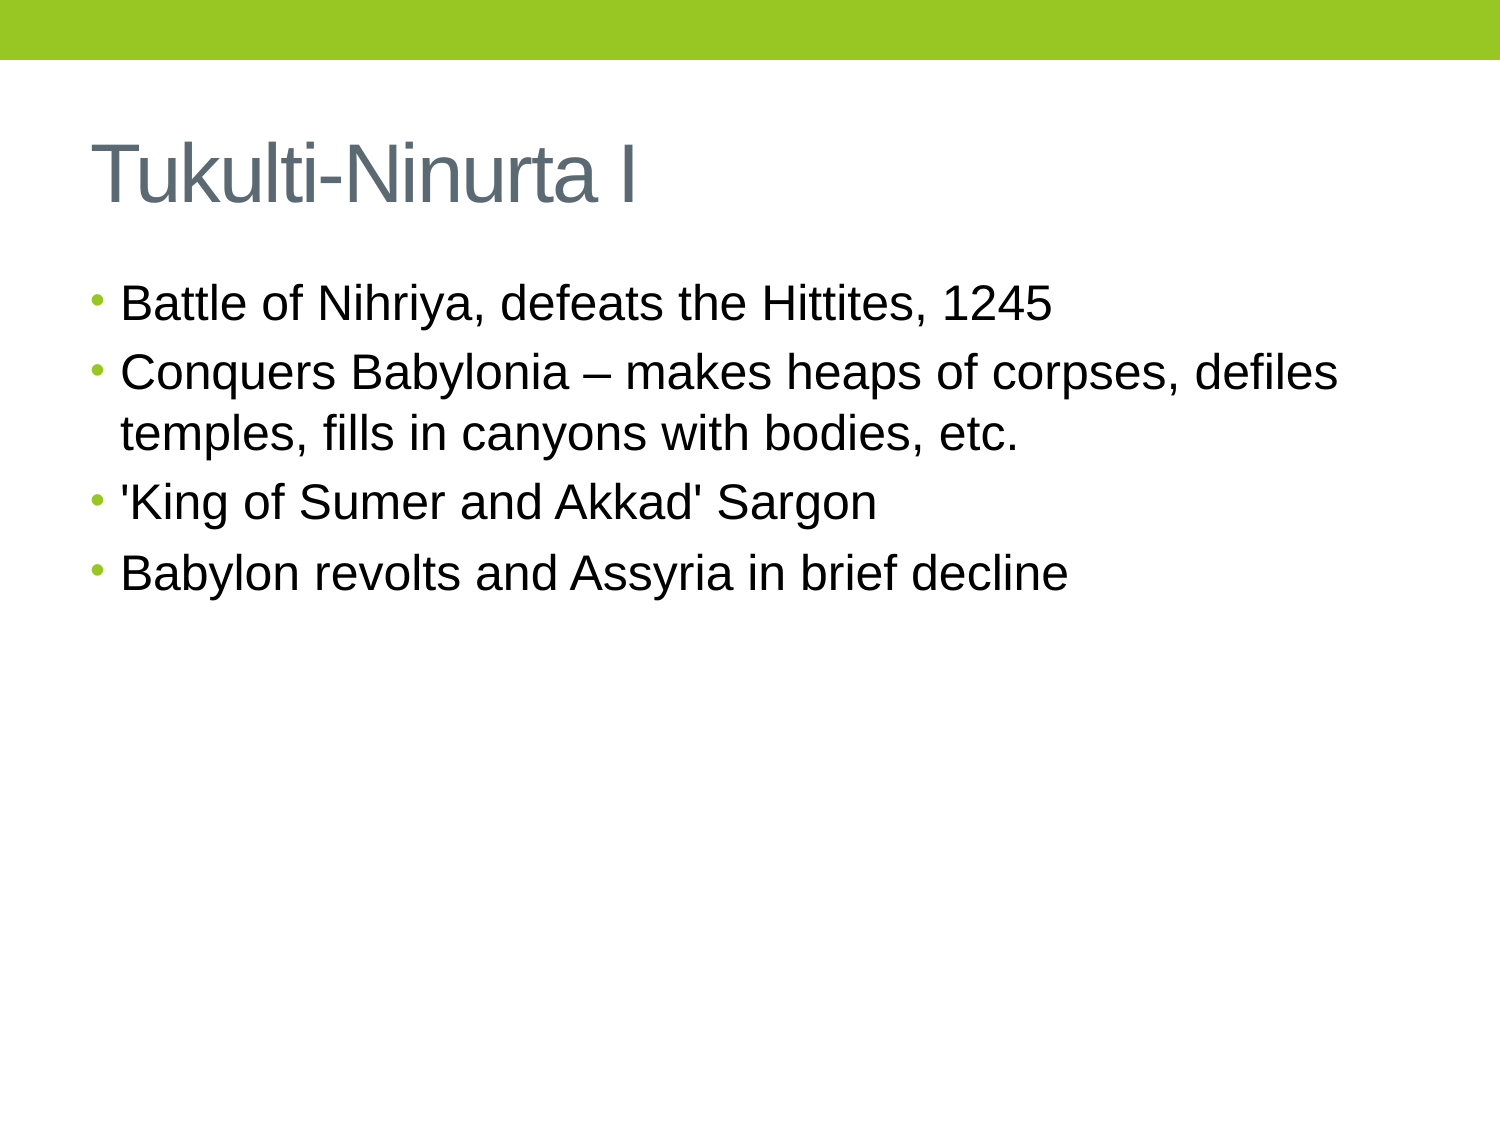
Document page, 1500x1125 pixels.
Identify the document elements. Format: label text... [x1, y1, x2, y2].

title Tukulti-Ninurta I [75, 87, 1425, 250]
list Battle of Nihriya, defeats the Hittites, 1245 Conquers Babylonia – makes heaps of corpses, defiles temples, fills in canyons with bodies, etc. 'King of Sumer and Akkad' Sargon Babylon revolts and Assyria in brief decline [75, 262, 1425, 1063]
